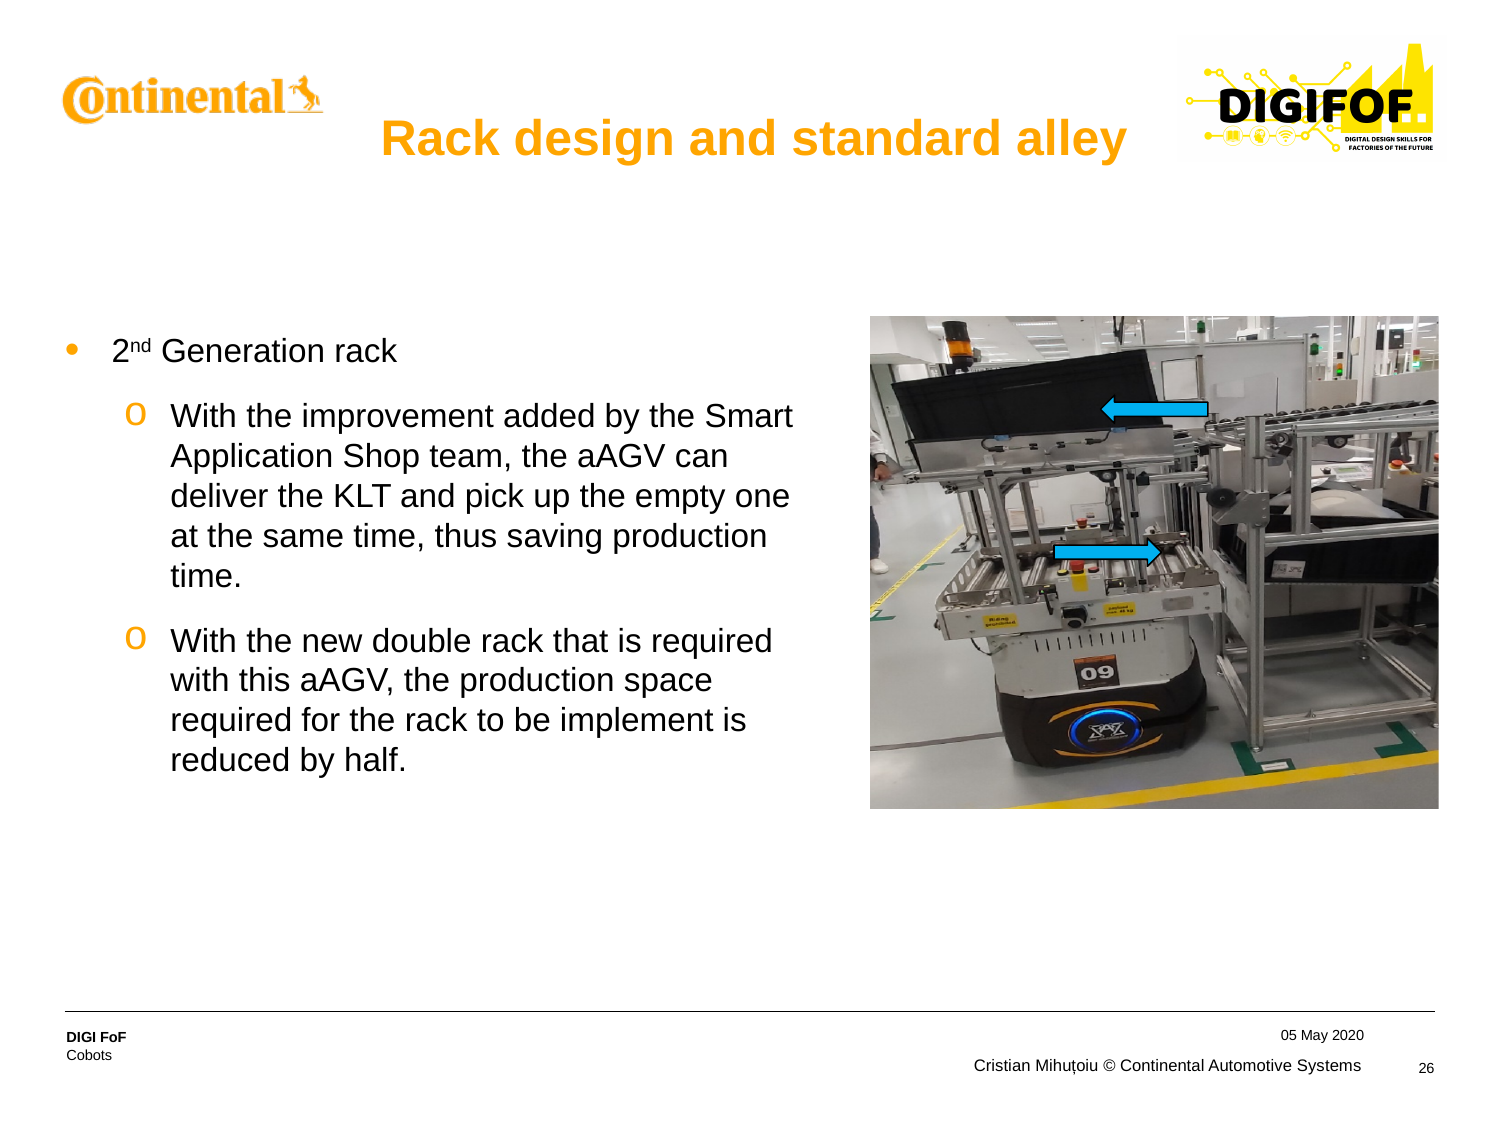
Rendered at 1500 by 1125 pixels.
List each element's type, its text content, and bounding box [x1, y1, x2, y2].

picture [1177, 35, 1447, 162]
title Rack design and standard alley [348, 48, 1176, 167]
list 2nd Generation rack With the improvement added by the Smart Application Shop team, the aAGV can deliver the KLT and pick up the empty one at the same time, thus saving production time. With the new double rack that is required with this aAGV, the production space required for the rack to be implement is reduced by half. [64, 326, 798, 965]
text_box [869, 316, 1439, 809]
